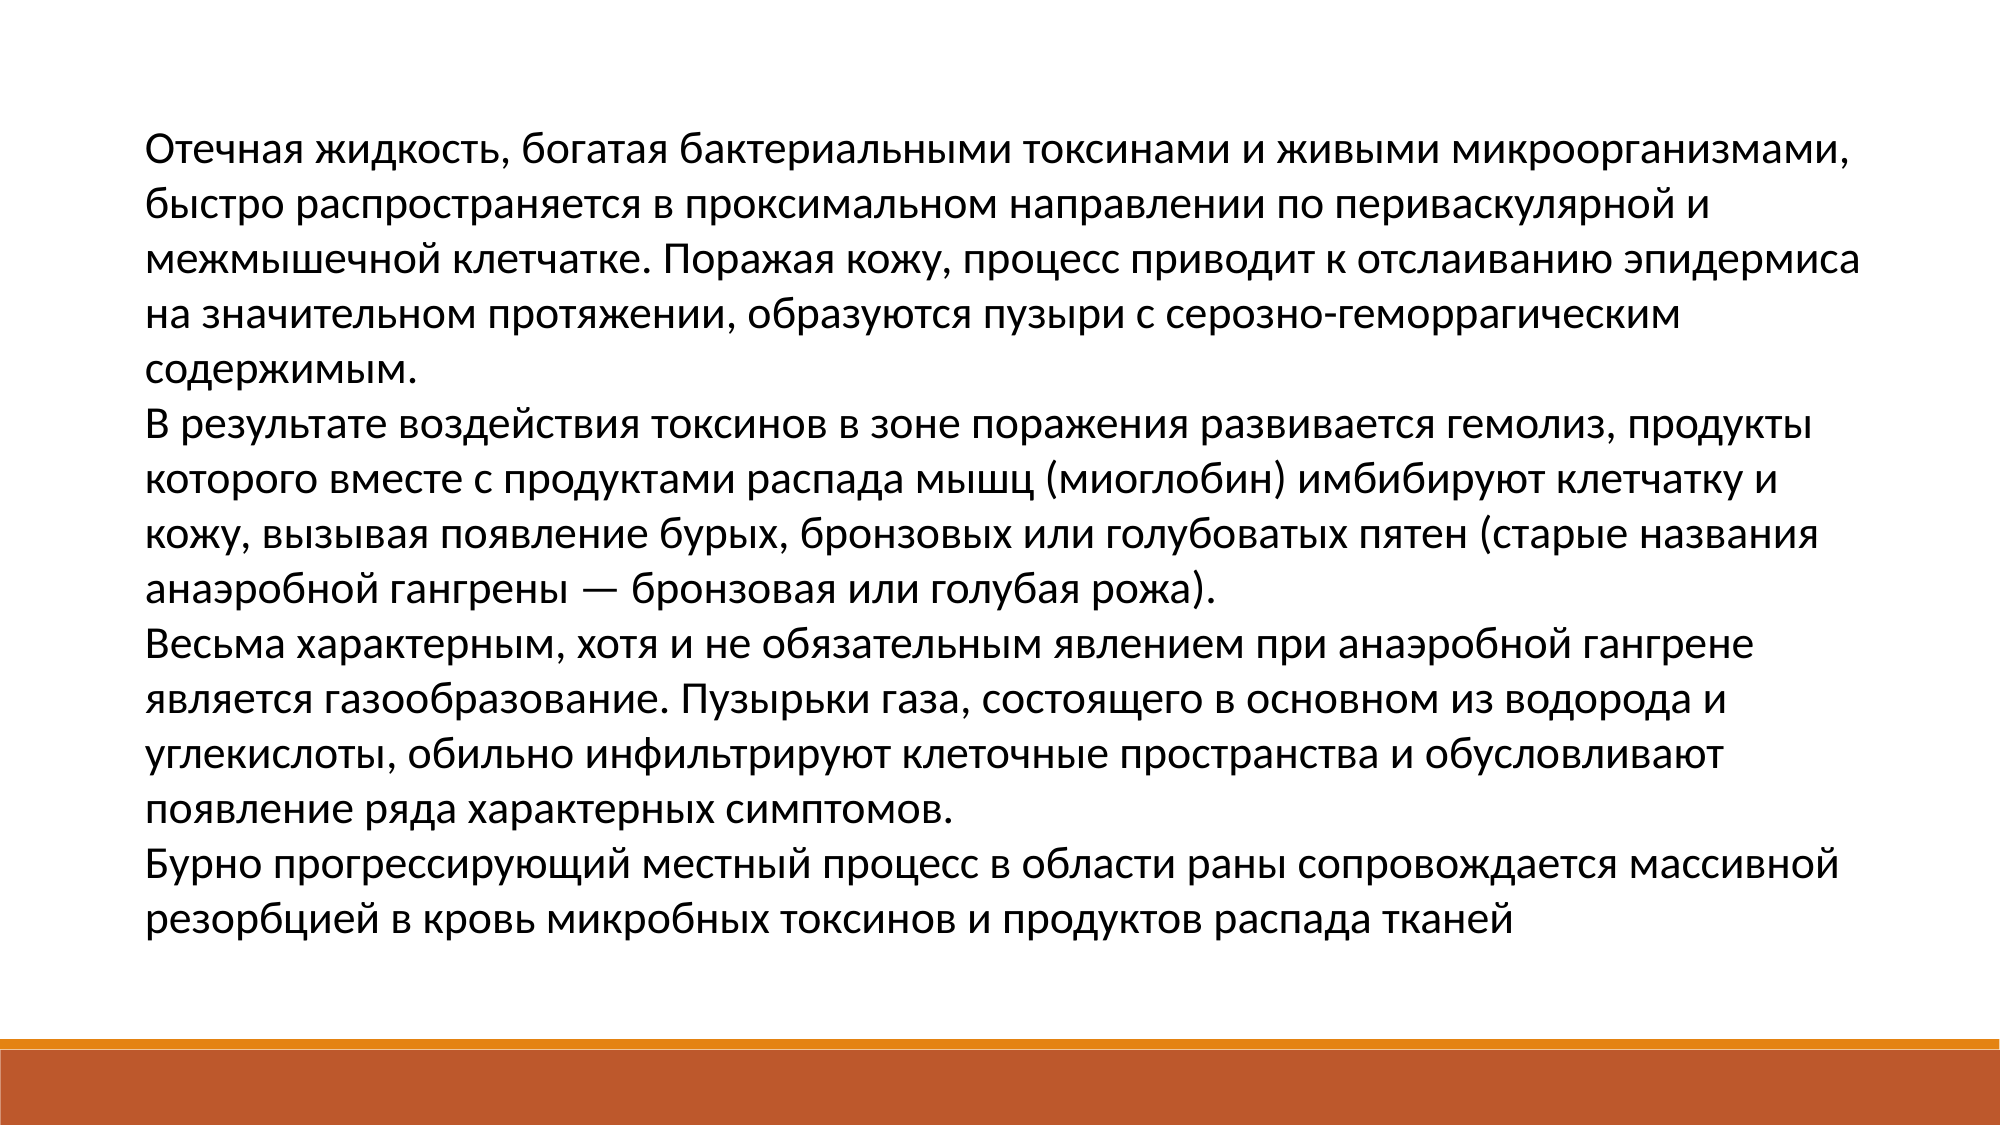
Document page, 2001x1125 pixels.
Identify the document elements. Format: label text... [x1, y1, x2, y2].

text_box Отечная жидкость, богатая бактериальными токсинами и живыми микроорганизмами, быстро распространяется в проксимальном направлении по периваскулярной и межмышечной клетчатке. Поражая кожу, процесс приводит к отслаиванию эпидермиса на значительном протяжении, образуются пузыри с серозно-геморрагическим содержимым. В результате воздействия токсинов в зоне поражения развивается гемолиз, продукты которого вместе с продуктами распада мышц (миоглобин) имбибируют клетчатку и кожу, вызывая появление бурых, бронзовых или голубоватых пятен (старые названия анаэробной гангрены — бронзовая или голубая рожа). Весьма характерным, хотя и не обязательным явлением при анаэробной гангрене является газообразование. Пузырьки газа, состоящего в основном из водорода и углекислоты, обильно инфильтрируют клеточные пространства и обусловливают появление ряда характерных симптомов. Бурно прогрессирующий местный процесс в области раны сопровождается массивной резорбцией в кровь микробных токсинов и продуктов распада тканей [130, 110, 1893, 950]
